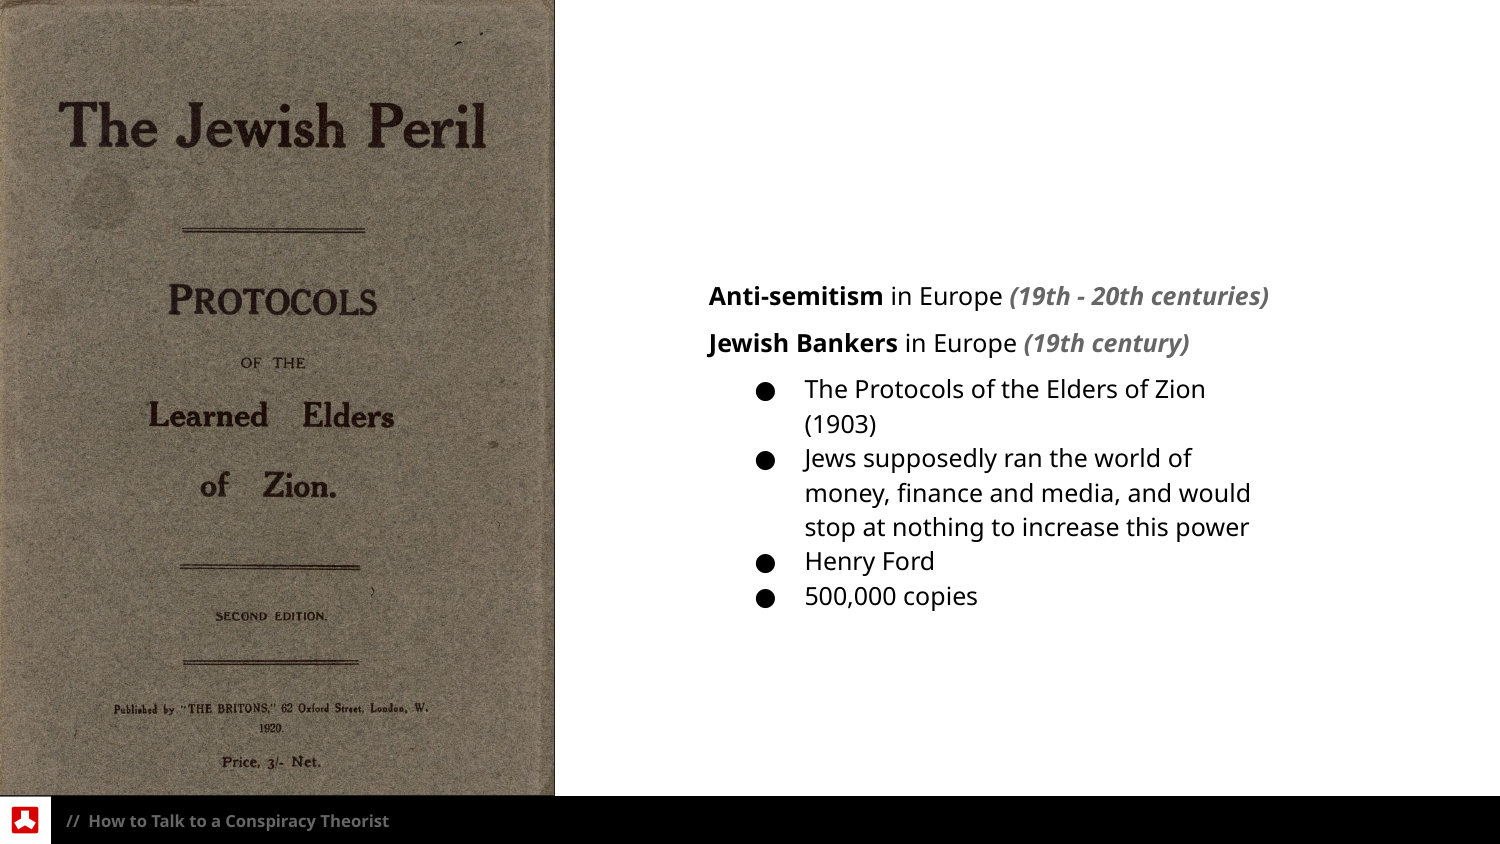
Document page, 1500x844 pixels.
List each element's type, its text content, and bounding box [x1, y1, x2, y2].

picture [0, 0, 554, 796]
text_box Anti-semitism in Europe (19th - 20th centuries) [693, 261, 1407, 308]
picture [10, 805, 40, 835]
text_box The Protocols of the Elders of Zion (1903) Jews supposedly ran the world of money, finance and media, and would stop at nothing to increase this power Henry Ford 500,000 copies [714, 354, 1300, 583]
text_box Jewish Bankers in Europe (19th century) [693, 308, 1407, 387]
